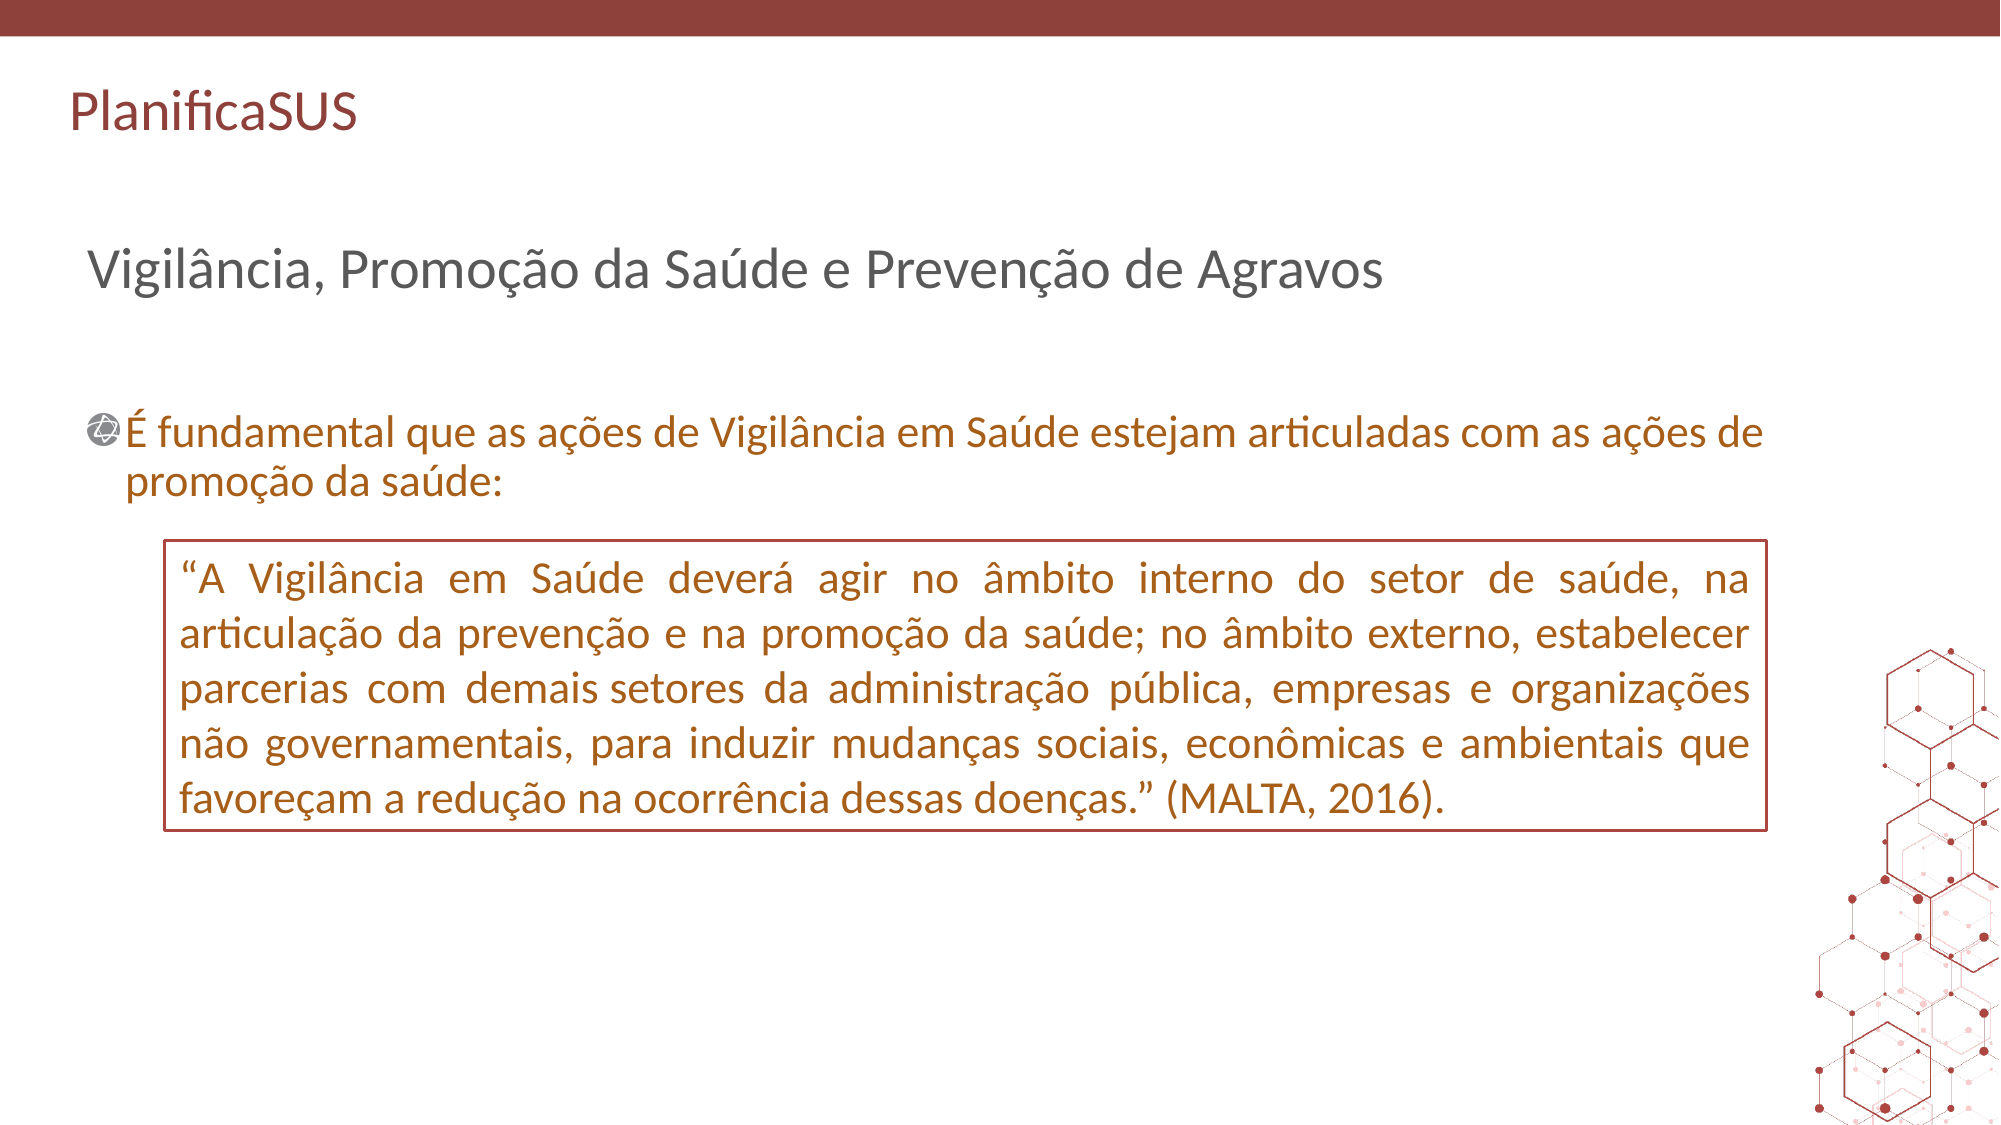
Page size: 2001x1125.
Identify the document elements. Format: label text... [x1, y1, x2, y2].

list É fundamental que as ações de Vigilância em Saúde estejam articuladas com as ações de promoção da saúde: [72, 400, 1812, 519]
picture [87, 413, 120, 446]
title Vigilância, Promoção da Saúde e Prevenção de Agravos [72, 160, 1722, 379]
text_box “A Vigilância em Saúde deverá agir no âmbito interno do setor de saúde, na articulação da prevenção e na promoção da saúde; no âmbito externo, estabelecer parcerias com demais setores da administração pública, empresas e organizações não governamentais, para induzir mudanças sociais, econômicas e ambientais que favoreçam a redução na ocorrência dessas doenças.” (MALTA, 2016). [164, 540, 1767, 831]
picture [1792, 648, 1999, 1125]
